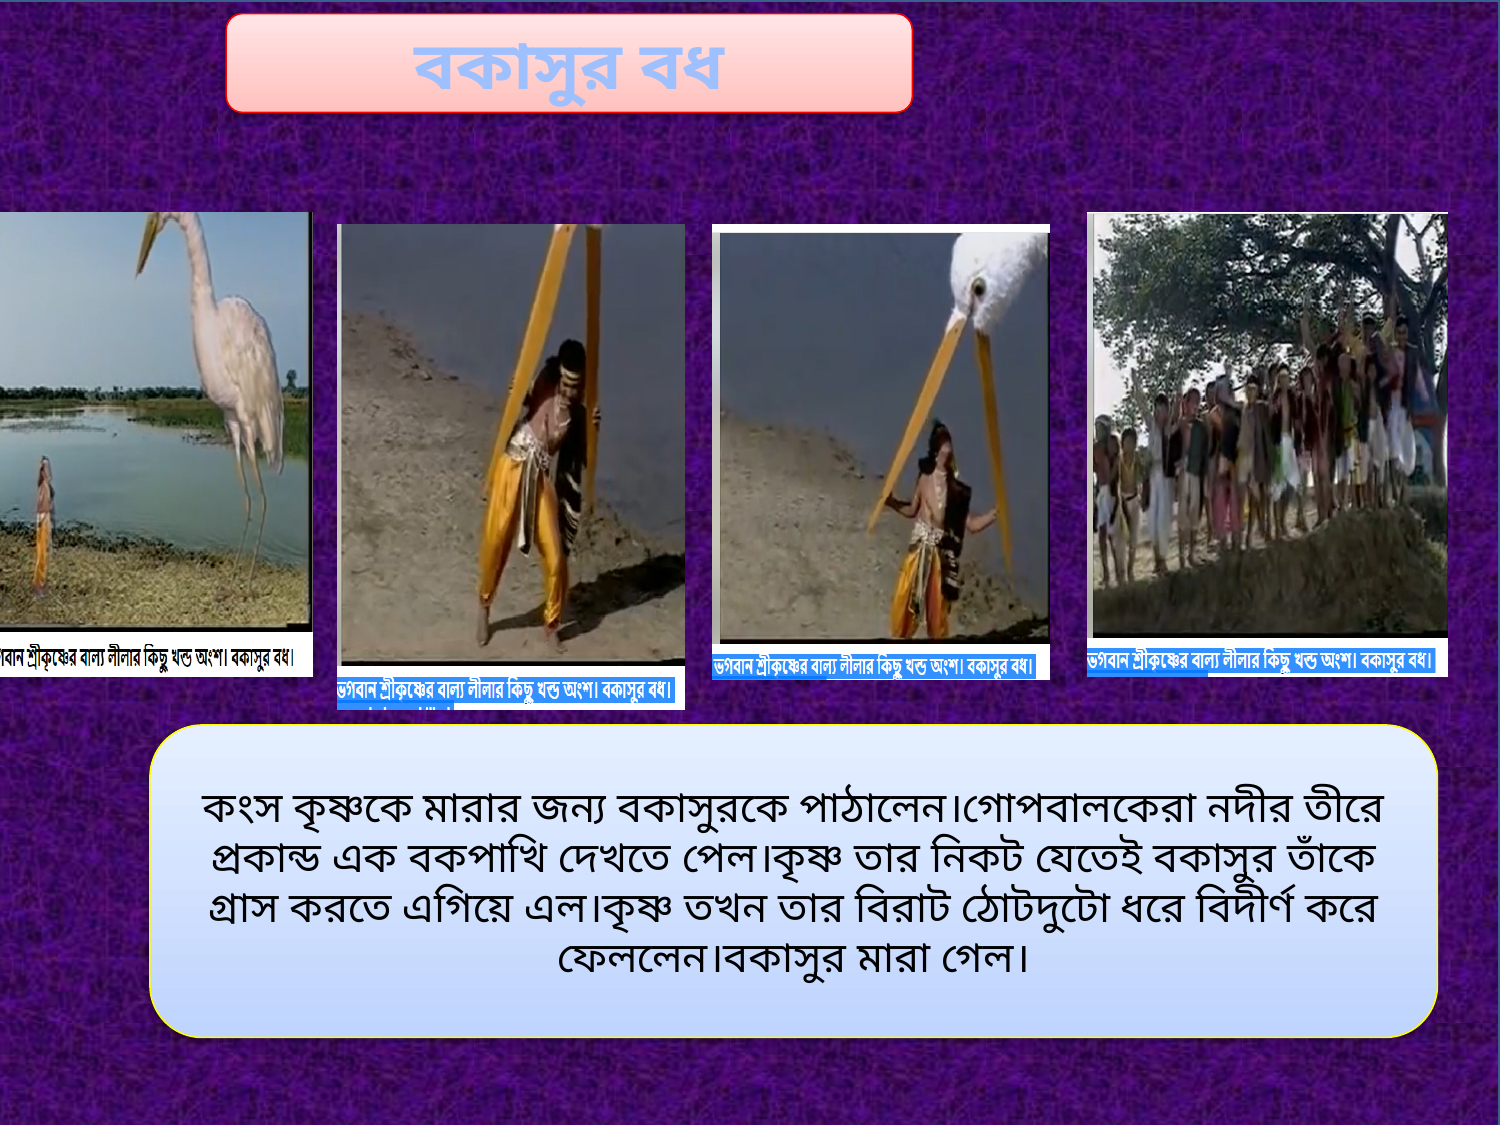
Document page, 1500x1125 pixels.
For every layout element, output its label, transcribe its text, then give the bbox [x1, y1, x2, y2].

picture [337, 224, 686, 711]
text_box বকাসুর বধ [225, 12, 914, 114]
text_box কংস কৃষ্ণকে মারার জন্য বকাসুরকে পাঠালেন।গোপবালকেরা নদীর তীরে প্রকান্ড এক বকপাখি দেখতে পেল।কৃষ্ণ তার নিকট যেতেই বকাসুর তাঁকে গ্রাস করতে এগিয়ে এল।কৃষ্ণ তখন তার বিরাট ঠোটদুটো ধরে বিদীর্ণ করে ফেললেন।বকাসুর মারা গেল। [149, 724, 1439, 1039]
picture [712, 224, 1051, 680]
picture [1087, 212, 1448, 677]
text_box [0, 0, 1500, 1125]
picture [0, 212, 313, 677]
